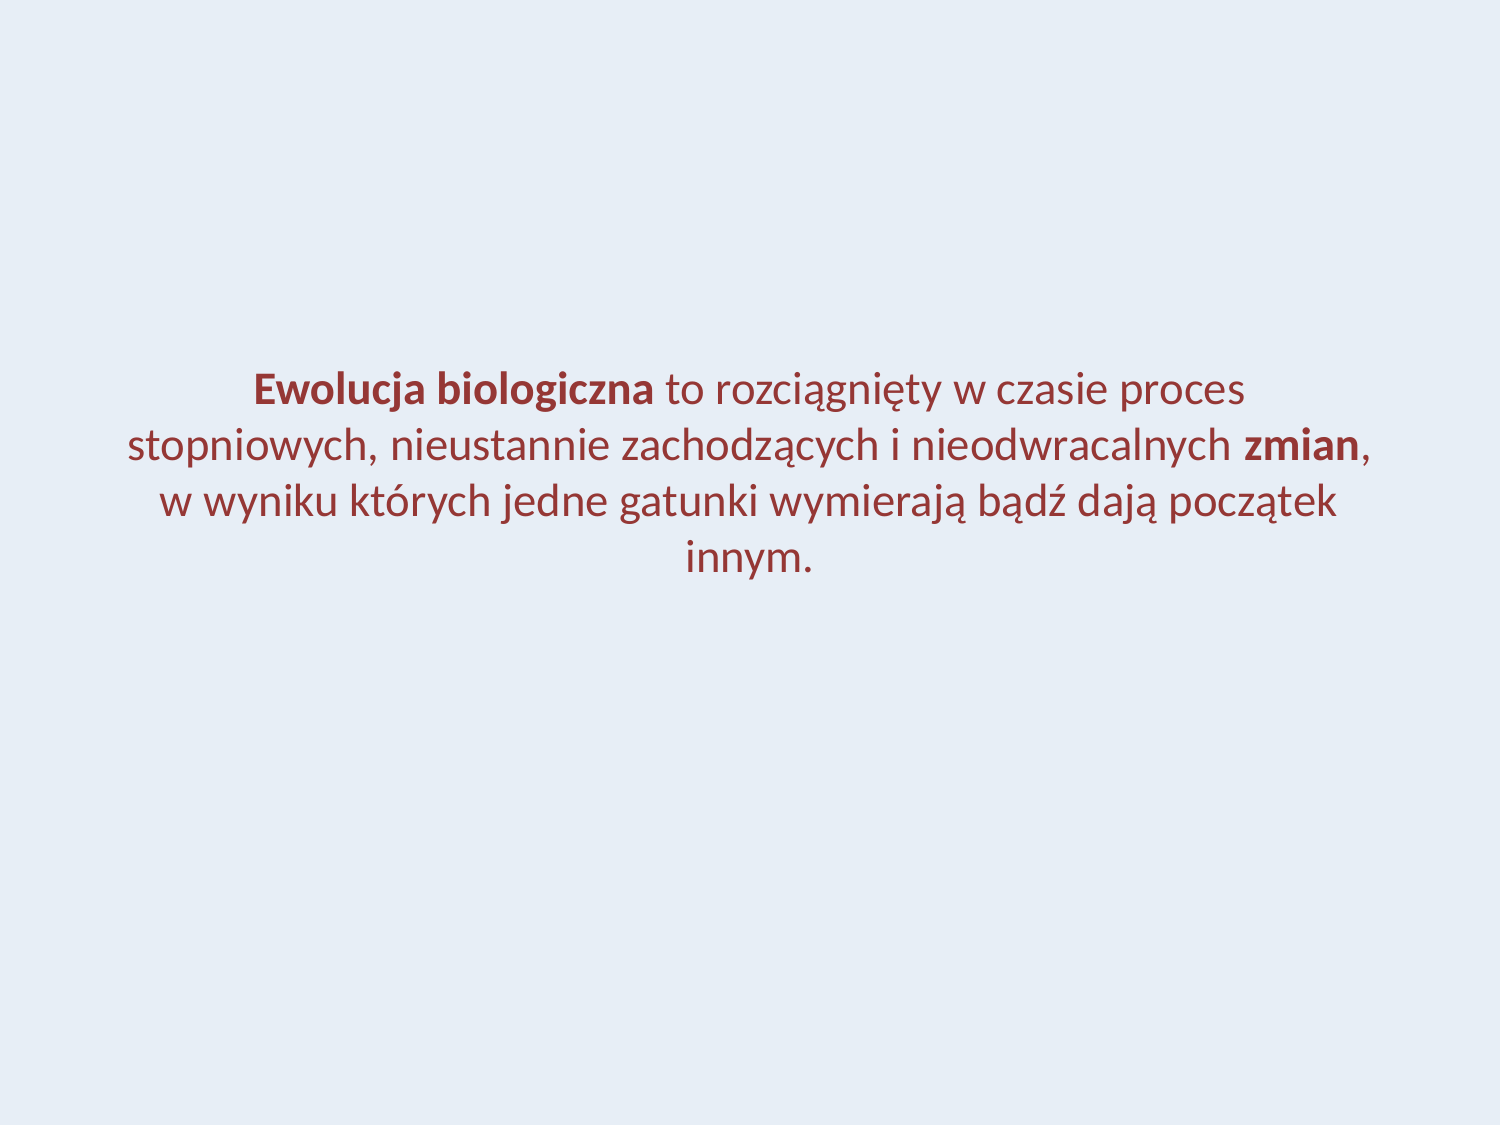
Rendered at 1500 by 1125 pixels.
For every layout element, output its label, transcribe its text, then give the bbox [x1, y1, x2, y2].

title Ewolucja biologiczna to rozciągnięty w czasie proces stopniowych, nieustannie zachodzących i nieodwracalnych zmian, w wyniku których jedne gatunki wymierają bądź dają początek innym. [112, 349, 1388, 591]
